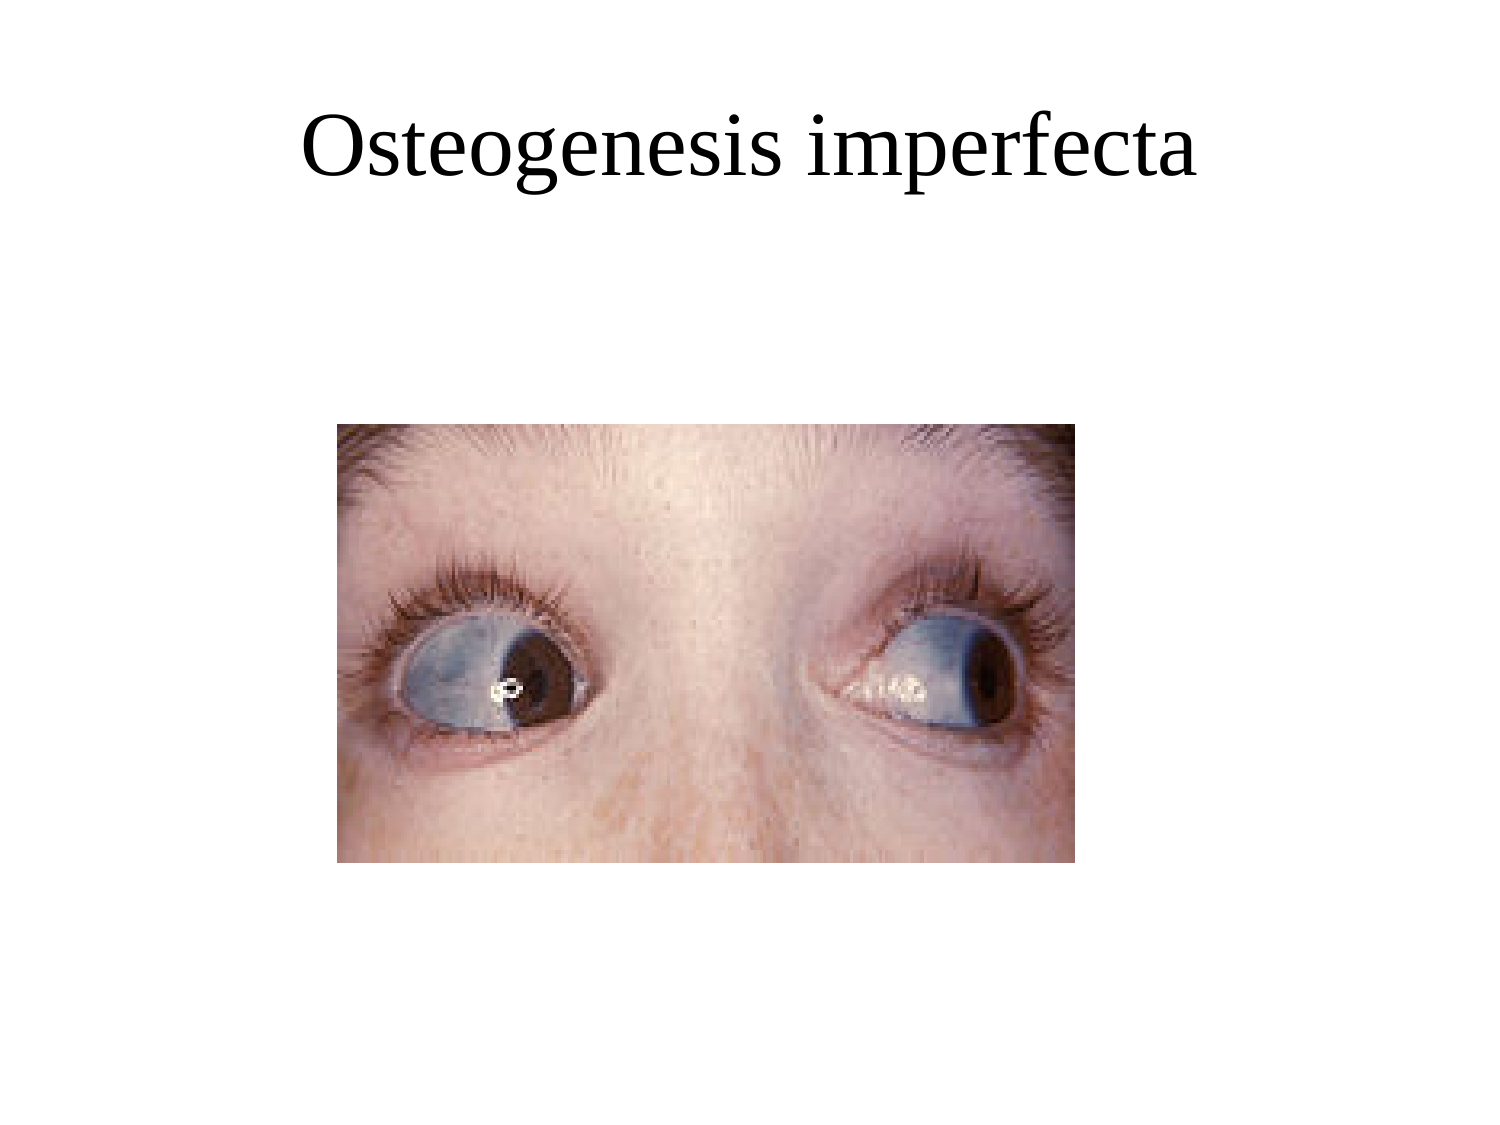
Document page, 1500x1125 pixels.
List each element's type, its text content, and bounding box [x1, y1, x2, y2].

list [337, 424, 1076, 863]
title Osteogenesis imperfecta [75, 45, 1425, 233]
